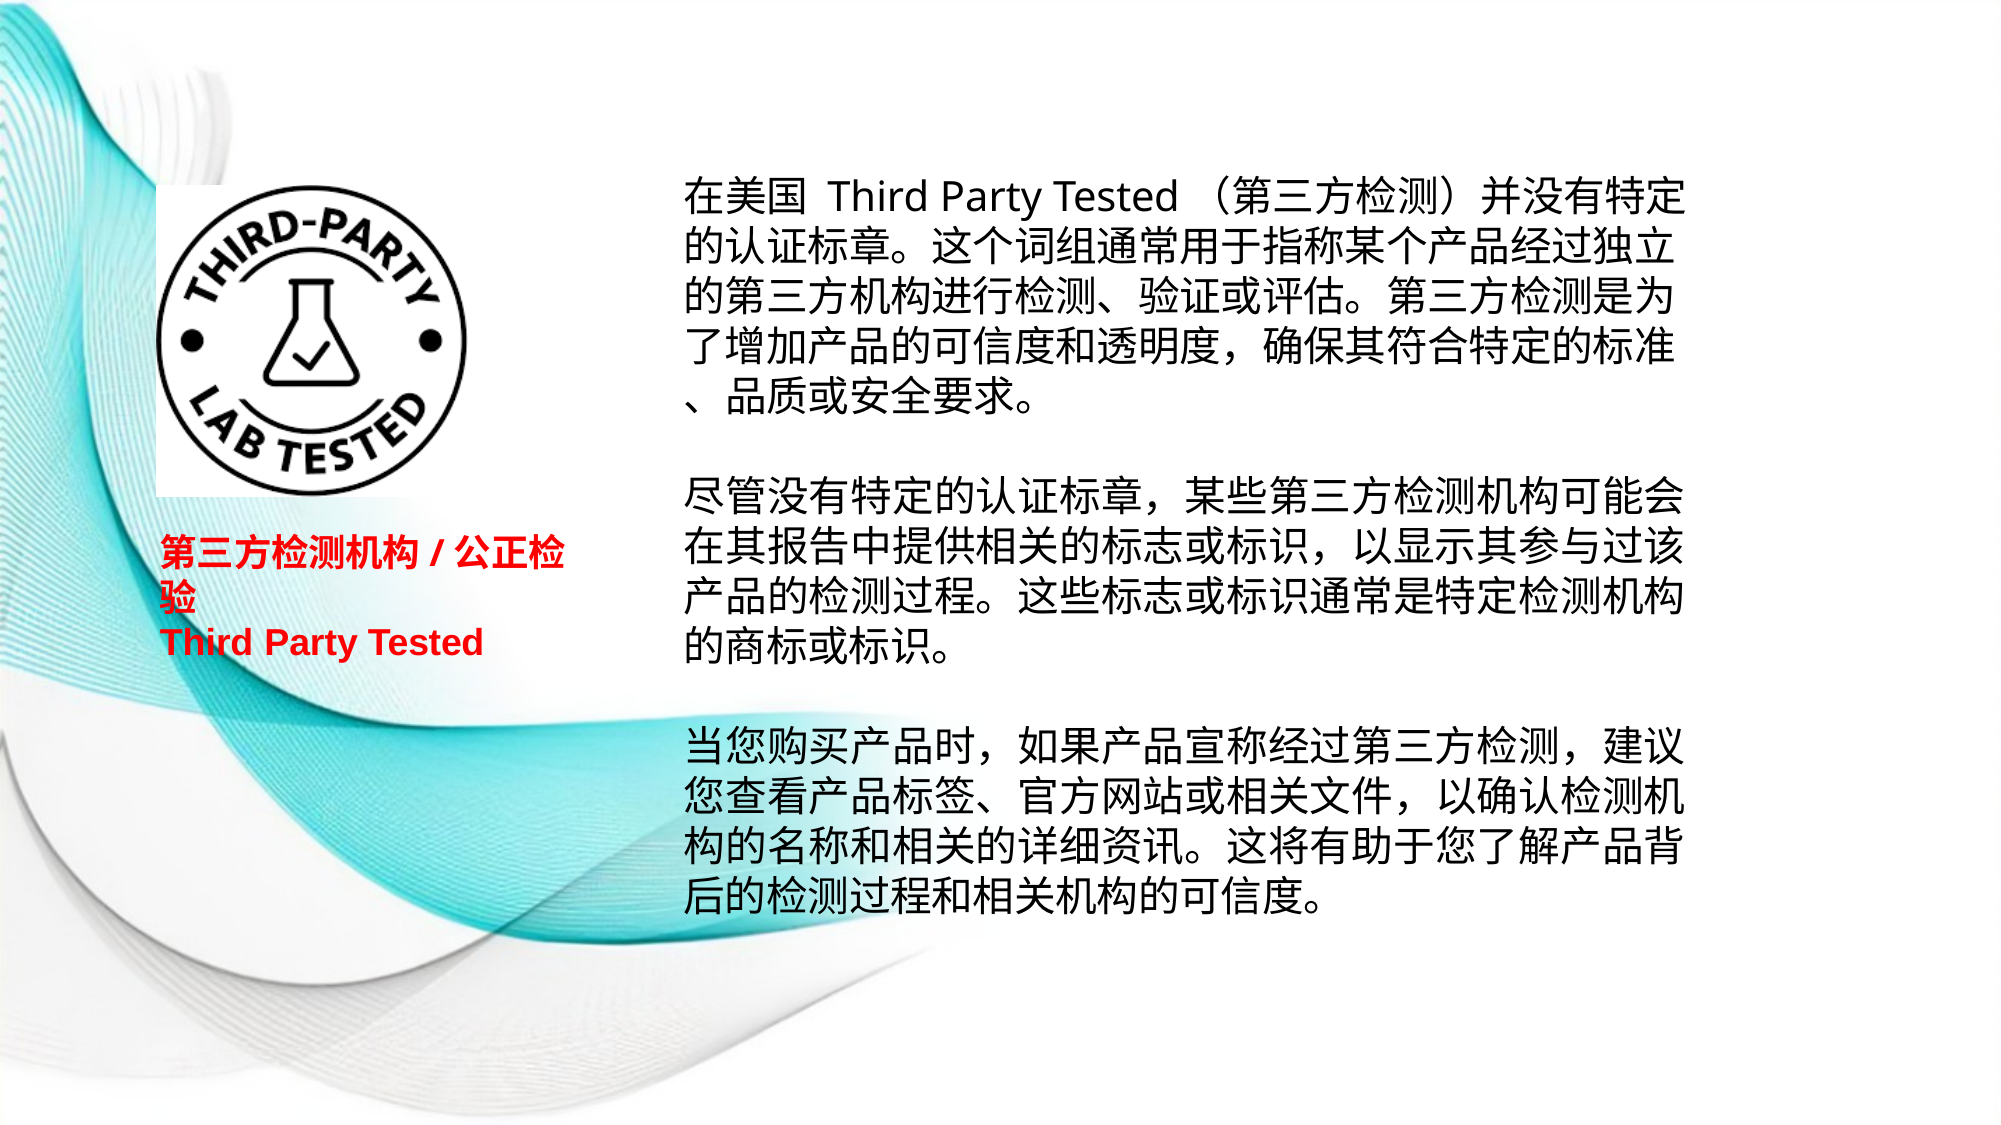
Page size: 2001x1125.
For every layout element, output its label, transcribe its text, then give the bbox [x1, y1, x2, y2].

text_box 第三方检测机构/公正检验 Third Party Tested [157, 526, 597, 664]
text_box 尽管没有特定的认证标章，某些第三方检测机构可能会在其报告中提供相关的标志或标识，以显示其参与过该产品的检测过程。这些标志或标识通常是特定检测机构的商标或标识。 [681, 467, 1686, 670]
picture [0, 0, 2001, 1125]
text_box 当您购买产品时，如果产品宣称经过第三方检测，建议您查看产品标签、官方网站或相关文件，以确认检测机构的名称和相关的详细资讯。这将有助于您了解产品背后的检测过程和相关机构的可信度。 [681, 717, 1686, 920]
title 在美国 Third Party Tested（第三方检测）并没有特定的认证标章。这个词组通常用于指称某个产品经过独立的第三方机构进行检测、验证或评估。第三方检测是为了增加产品的可信度和透明度，确保其符合特定的标准 、品质或安全要求。 [681, 167, 1707, 420]
